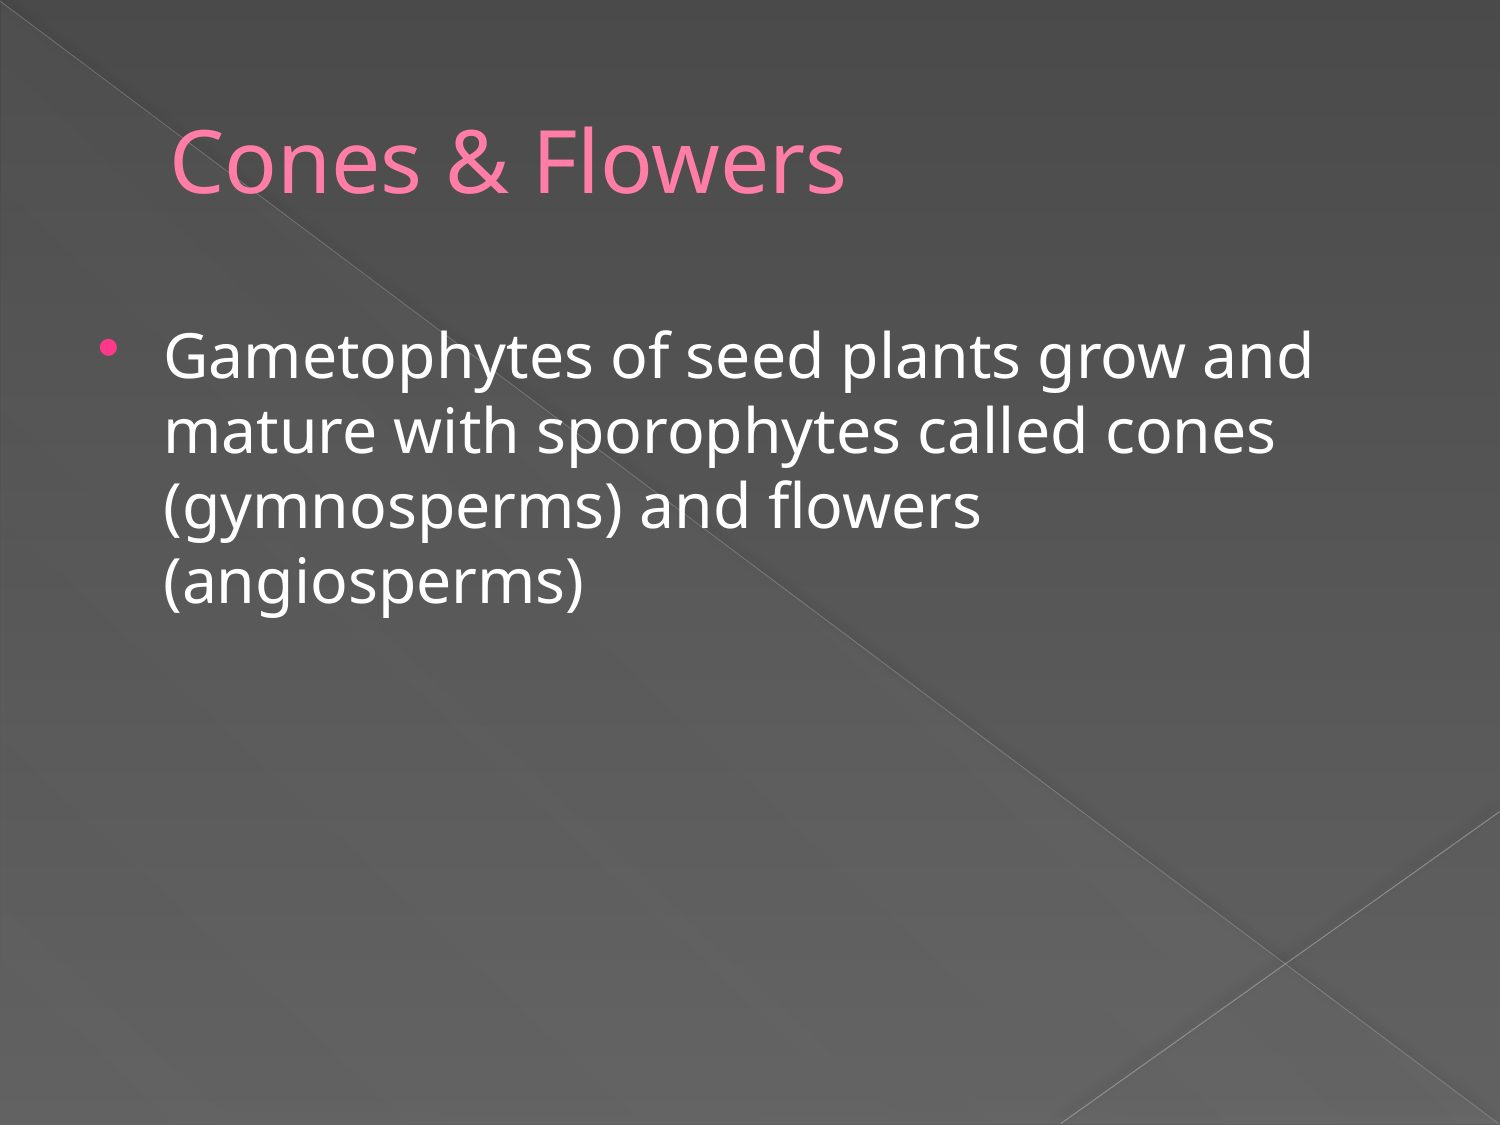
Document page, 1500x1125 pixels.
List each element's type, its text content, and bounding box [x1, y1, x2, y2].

list Gametophytes of seed plants grow and mature with sporophytes called cones (gymnosperms) and flowers (angiosperms) [75, 308, 1425, 1059]
title Cones & Flowers [75, 43, 1425, 274]
